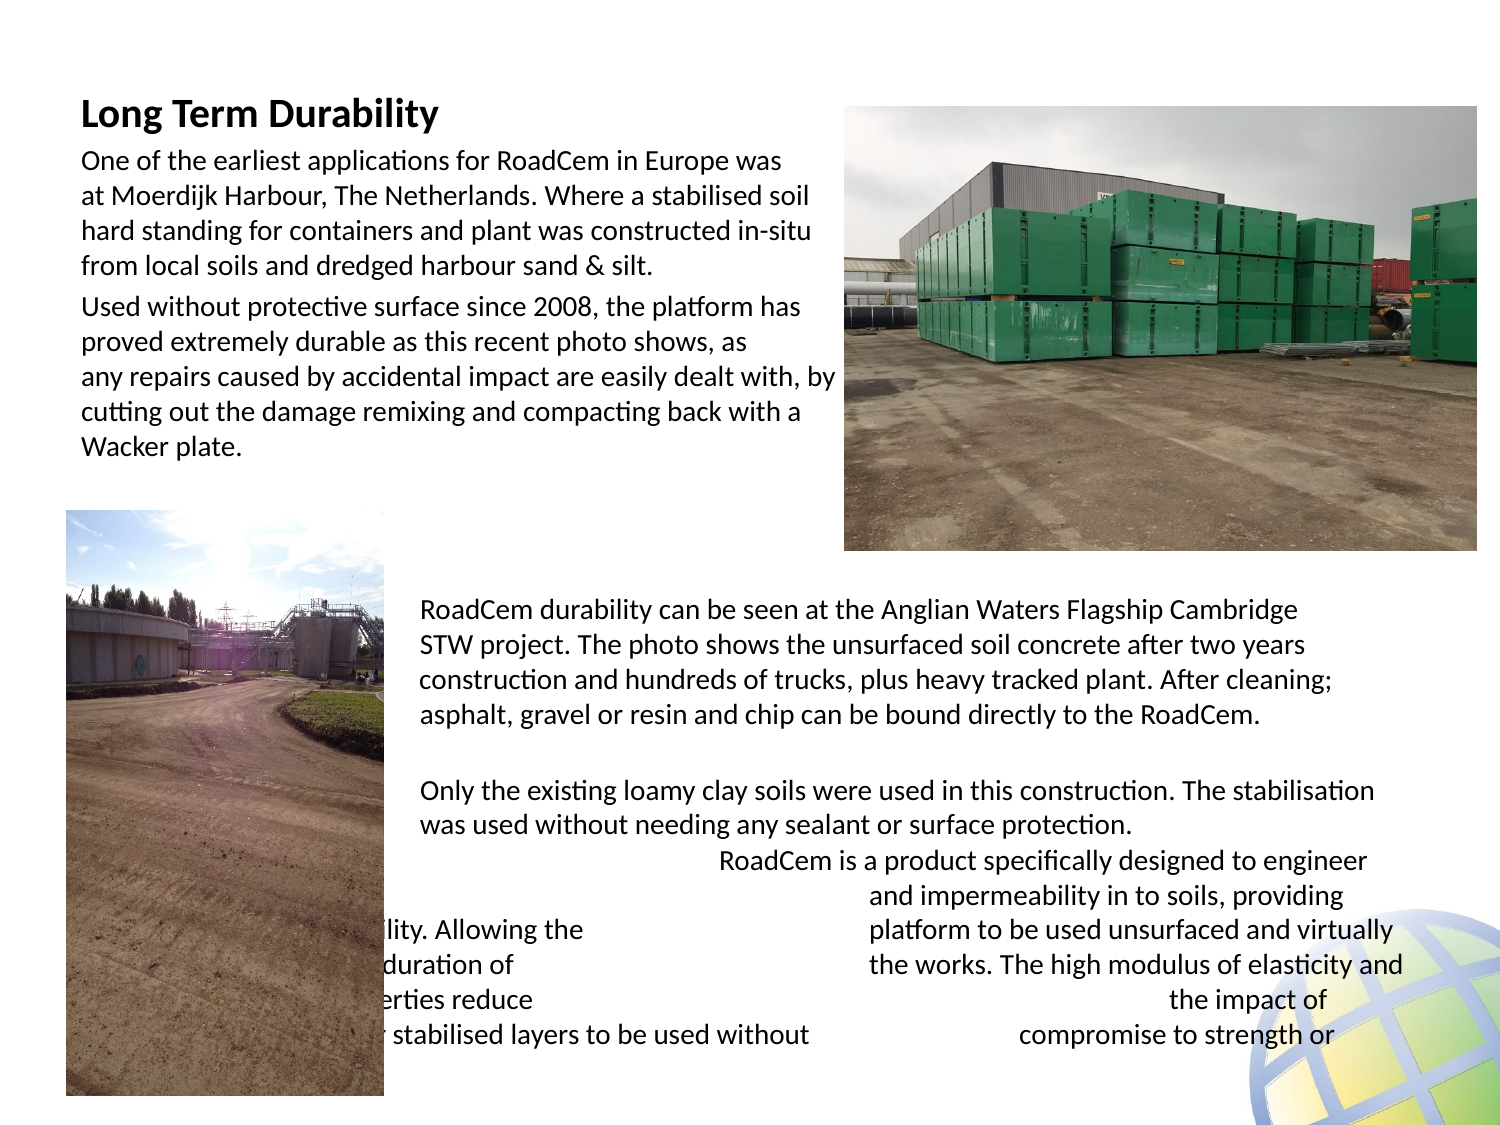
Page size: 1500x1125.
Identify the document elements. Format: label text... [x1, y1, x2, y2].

picture [1246, 902, 1500, 1125]
picture [844, 106, 1477, 551]
picture [66, 509, 385, 1096]
text_box Long Term Durability One of the earliest applications for RoadCem in Europe was at Moerdijk Harbour, The Netherlands. Where a stabilised soil hard standing for containers and plant was constructed in-situ from local soils and dredged harbour sand & silt. Used without protective surface since 2008, the platform has proved extremely durable as this recent photo shows, as any repairs caused by accidental impact are easily dealt with, by cutting out the damage remixing and compacting back with a Wacker plate. RoadCem durability can be seen at the Anglian Waters Flagship Cambridge STW project. The photo shows the unsurfaced soil concrete after two years construction and hundreds of trucks, plus heavy tracked plant. After cleaning; asphalt, gravel or resin and chip can be bound directly to the RoadCem. Only the existing loamy clay soils were used in this construction. The stabilisation was used without needing any sealant or surface protection. RoadCem is a product specifically designed to engineer superior tensile strength and impermeability in to soils, providing superior long-term durability. Allowing the platform to be used unsurfaced and virtually maintenance free for the duration of the works. The high modulus of elasticity and dynamic absorption properties reduce the impact of loadings, allowing thinner stabilised layers to be used without compromise to strength or durability. [66, 78, 1434, 1091]
